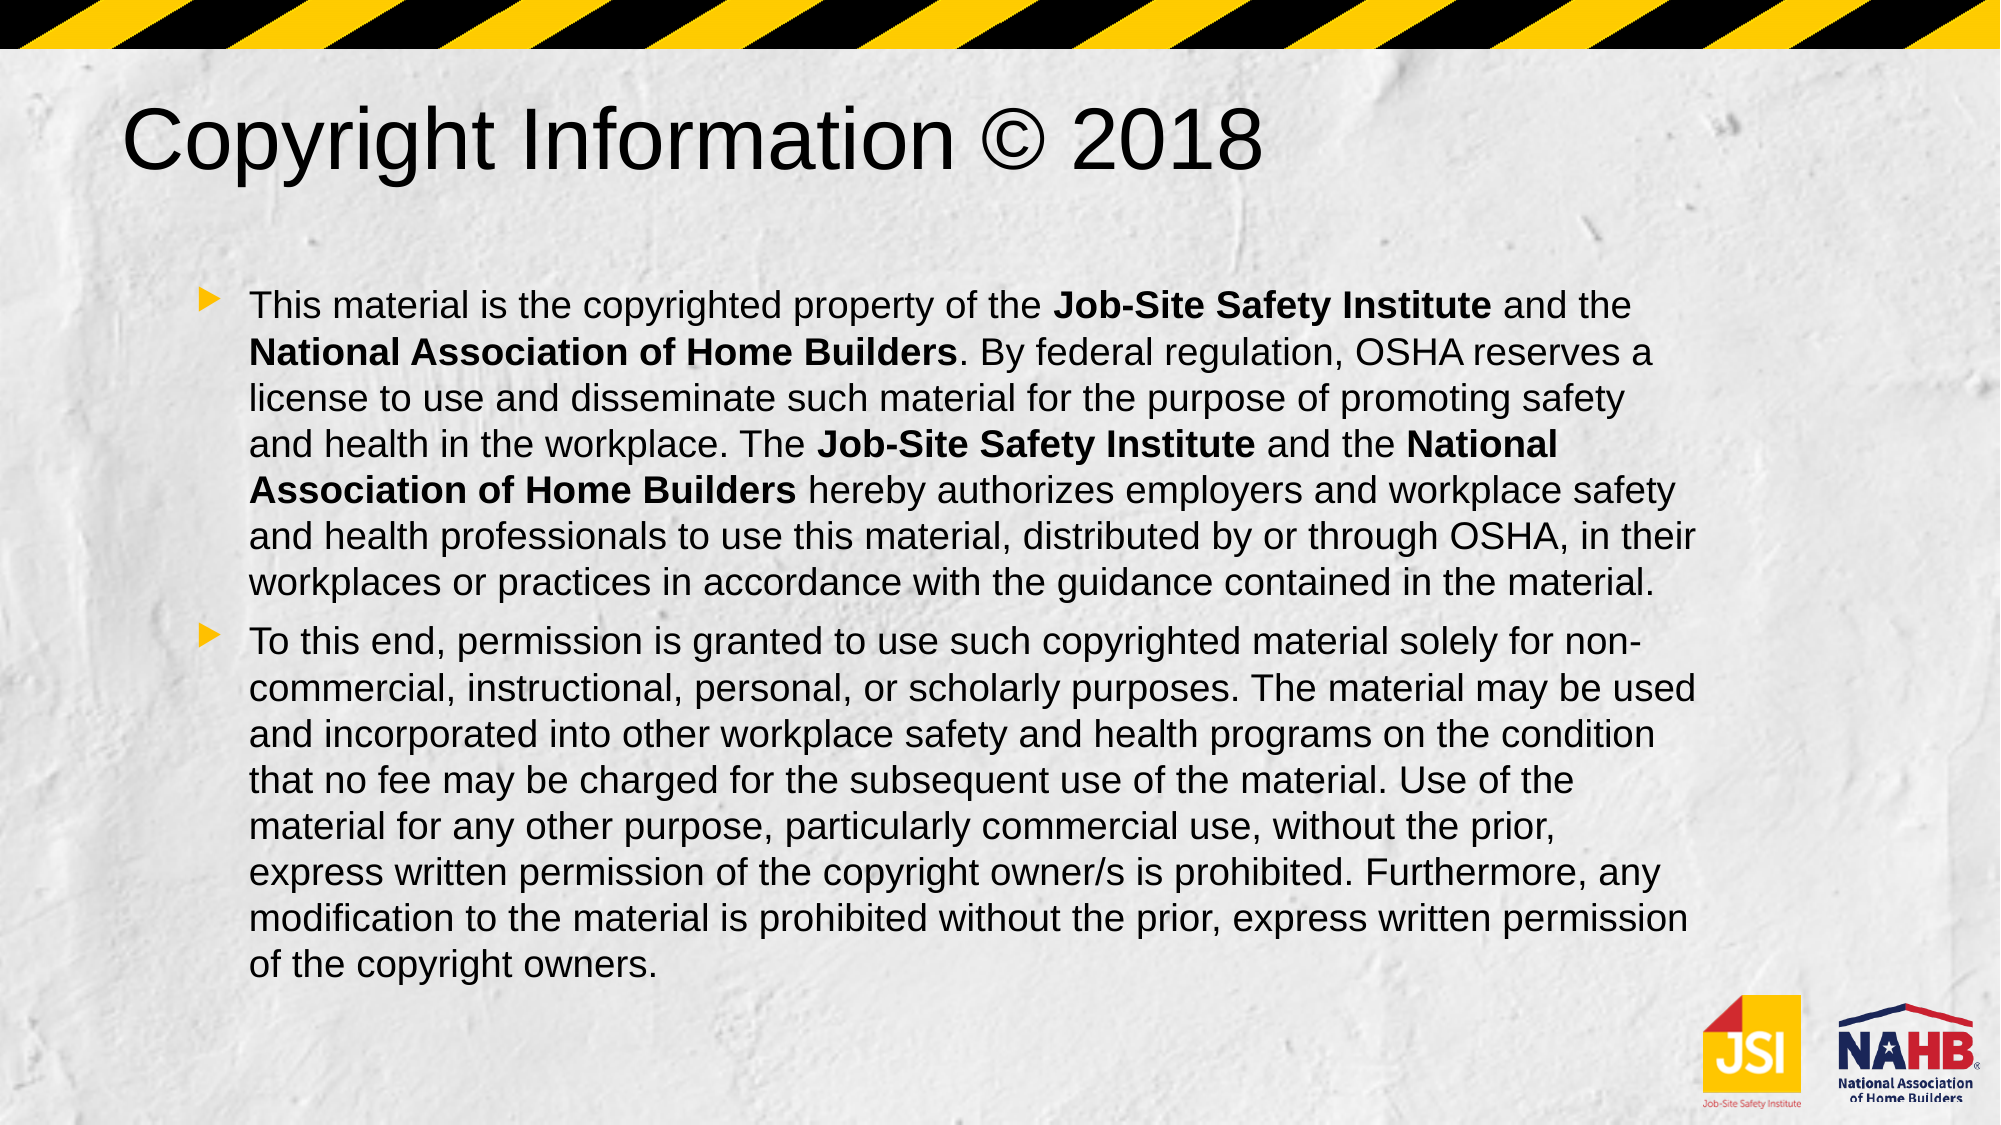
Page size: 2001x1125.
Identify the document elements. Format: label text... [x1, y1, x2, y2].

title Copyright Information © 2018 [106, 74, 1649, 304]
picture [1703, 995, 1801, 1109]
list This material is the copyrighted property of the Job-Site Safety Institute and the National Association of Home Builders. By federal regulation, OSHA reserves a license to use and disseminate such material for the purpose of promoting safety and health in the workplace. The Job-Site Safety Institute and the National Association of Home Builders hereby authorizes employers and workplace safety and health professionals to use this material, distributed by or through OSHA, in their workplaces or practices in accordance with the guidance contained in the material. To this end, permission is granted to use such copyrighted material solely for non-commercial, instructional, personal, or scholarly purposes. The material may be used and incorporated into other workplace safety and health programs on the condition that no fee may be charged for the subsequent use of the material. Use of the material for any other purpose, particularly commercial use, without the prior, express written permission of the copyright owner/s is prohibited. Furthermore, any modification to the material is prohibited without the prior, express written permission of the copyright owners. [181, 273, 1713, 1025]
